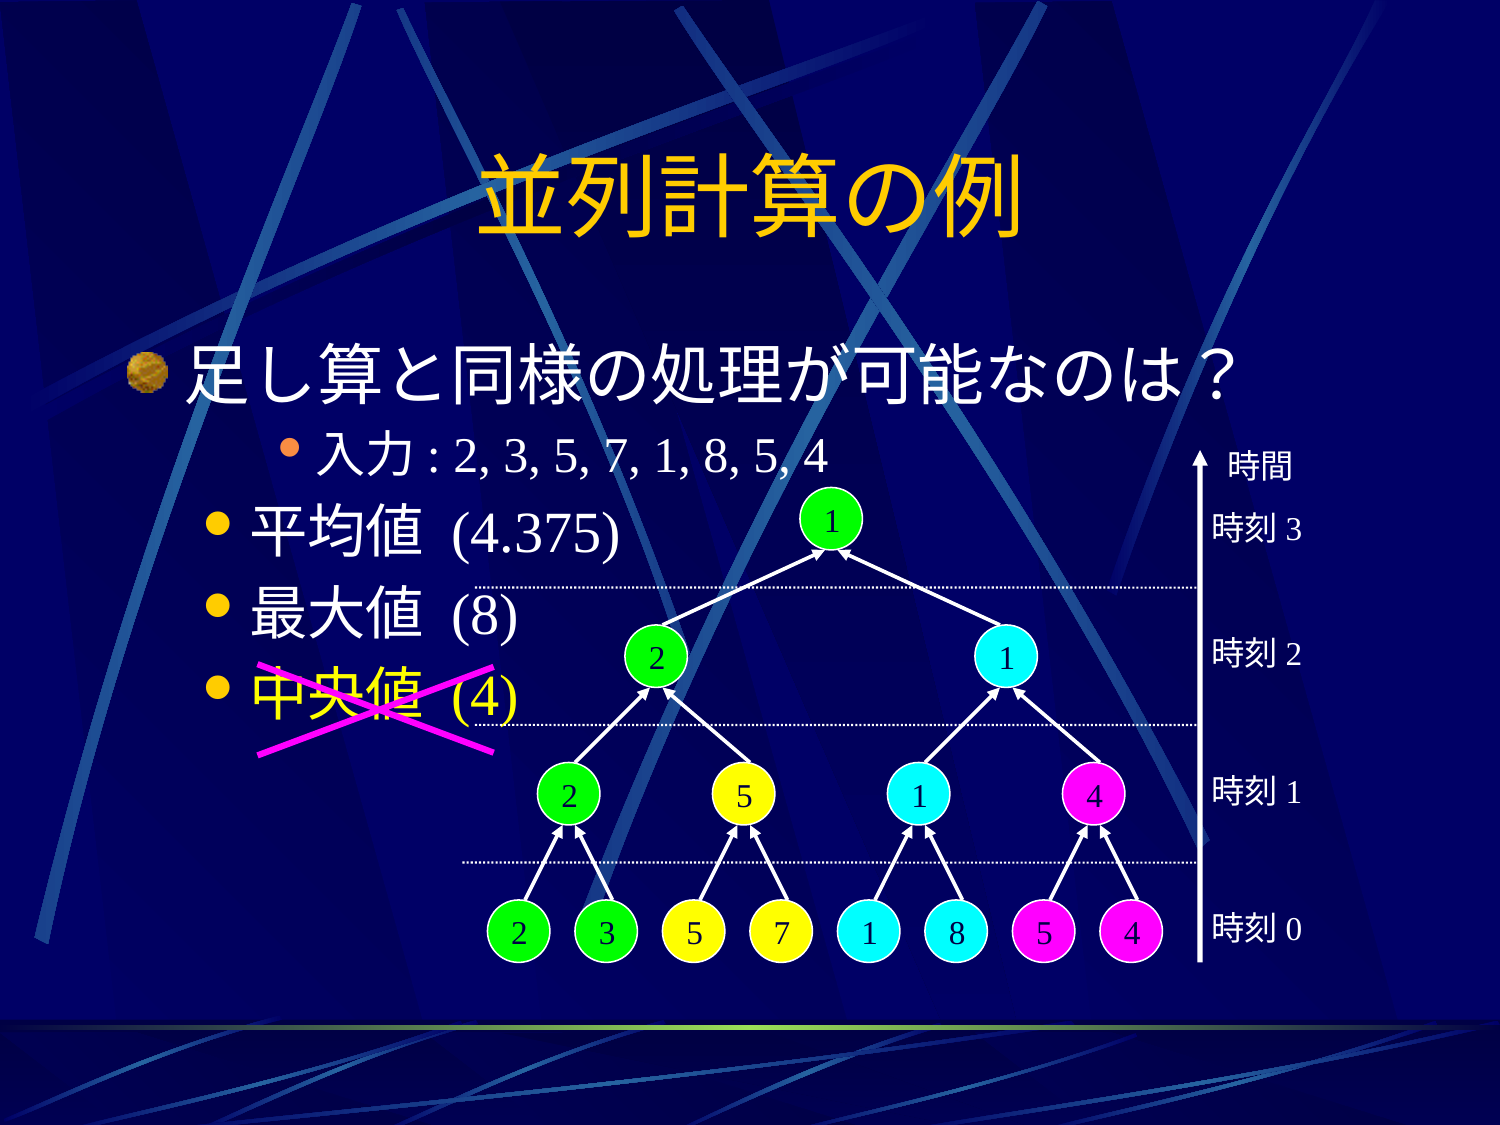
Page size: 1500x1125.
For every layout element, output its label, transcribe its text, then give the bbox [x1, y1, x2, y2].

list 足し算と同様の処理が可能なのは？ 入力: 2, 3, 5, 7, 1, 8, 5, 4 平均値 (4.375) 最大値 (8) 中央値 (4) [112, 324, 1388, 1000]
text_box 時間 [1212, 437, 1309, 493]
text_box 時刻0 [1196, 899, 1318, 955]
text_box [662, 487, 1001, 626]
picture [127, 352, 168, 393]
text_box 時刻3 [1196, 499, 1318, 555]
text_box [1193, 450, 1207, 499]
title 並列計算の例 [112, 76, 1388, 312]
text_box 時刻2 [1196, 624, 1318, 680]
text_box 時刻1 [1196, 762, 1318, 818]
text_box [524, 762, 1138, 901]
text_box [487, 899, 1163, 963]
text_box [257, 663, 494, 756]
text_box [574, 624, 1101, 763]
